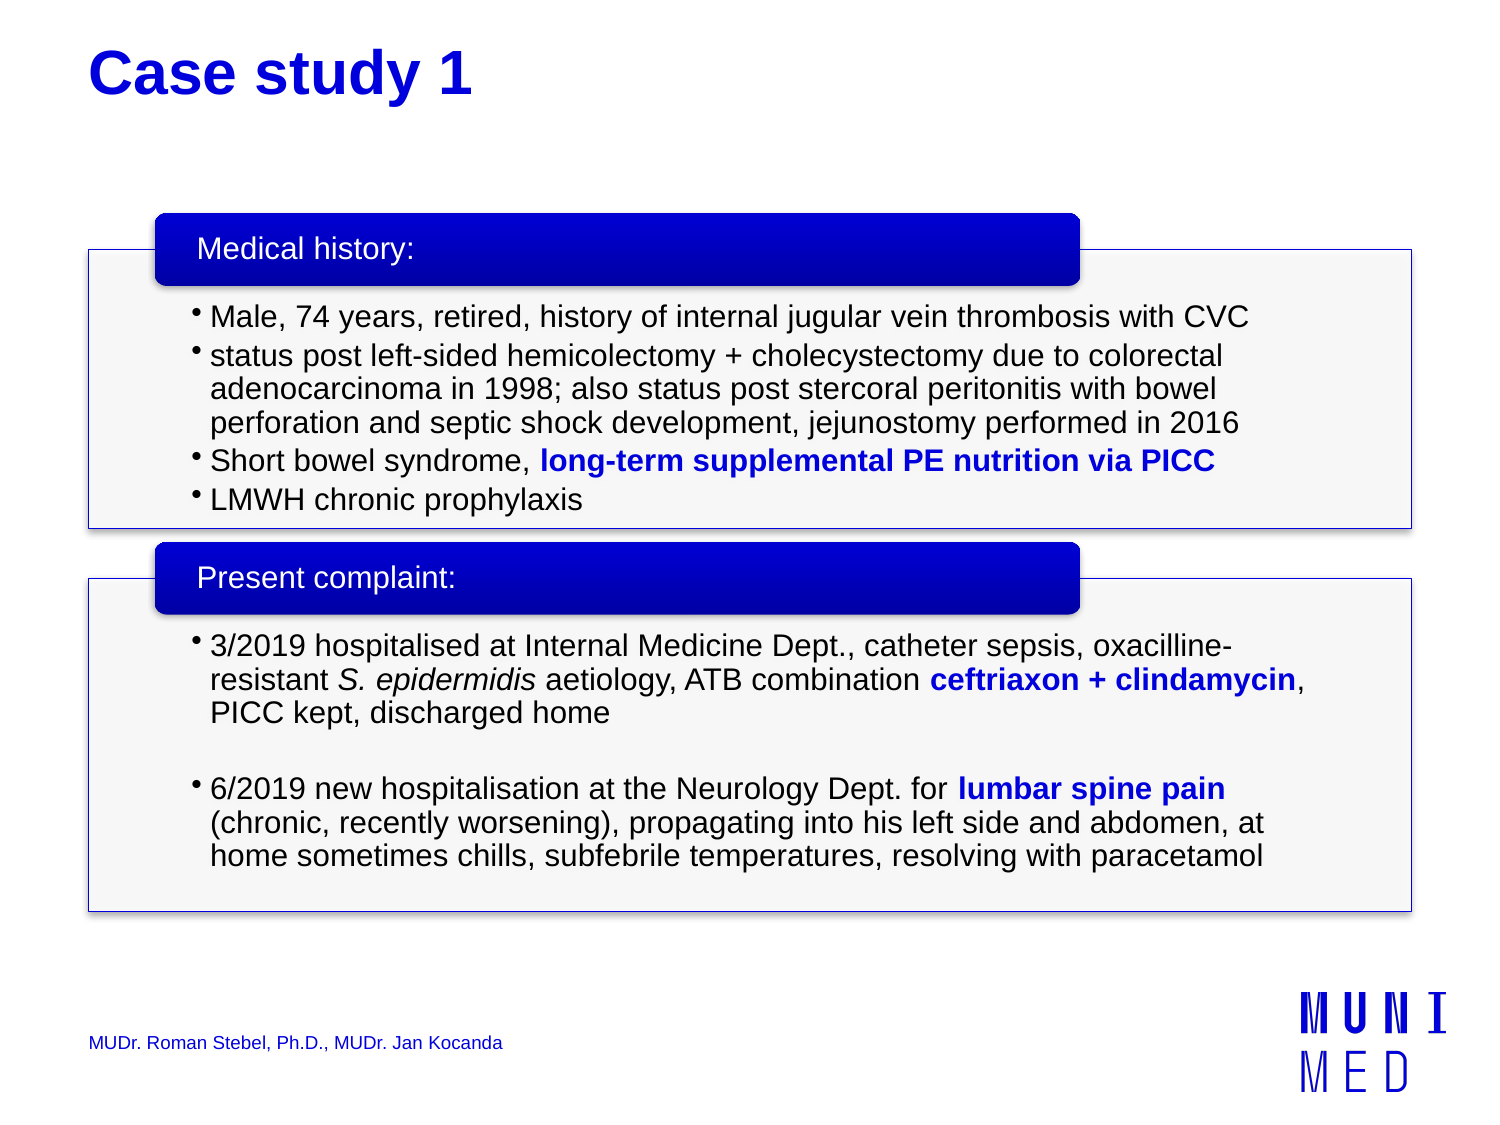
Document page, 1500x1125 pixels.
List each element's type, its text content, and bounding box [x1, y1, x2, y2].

picture [1301, 992, 1446, 1092]
footer MUDr. Roman Stebel, Ph.D., MUDr. Jan Kocanda [88, 1021, 1063, 1063]
title Case study 1 [88, 44, 1412, 119]
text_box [88, 132, 1412, 993]
